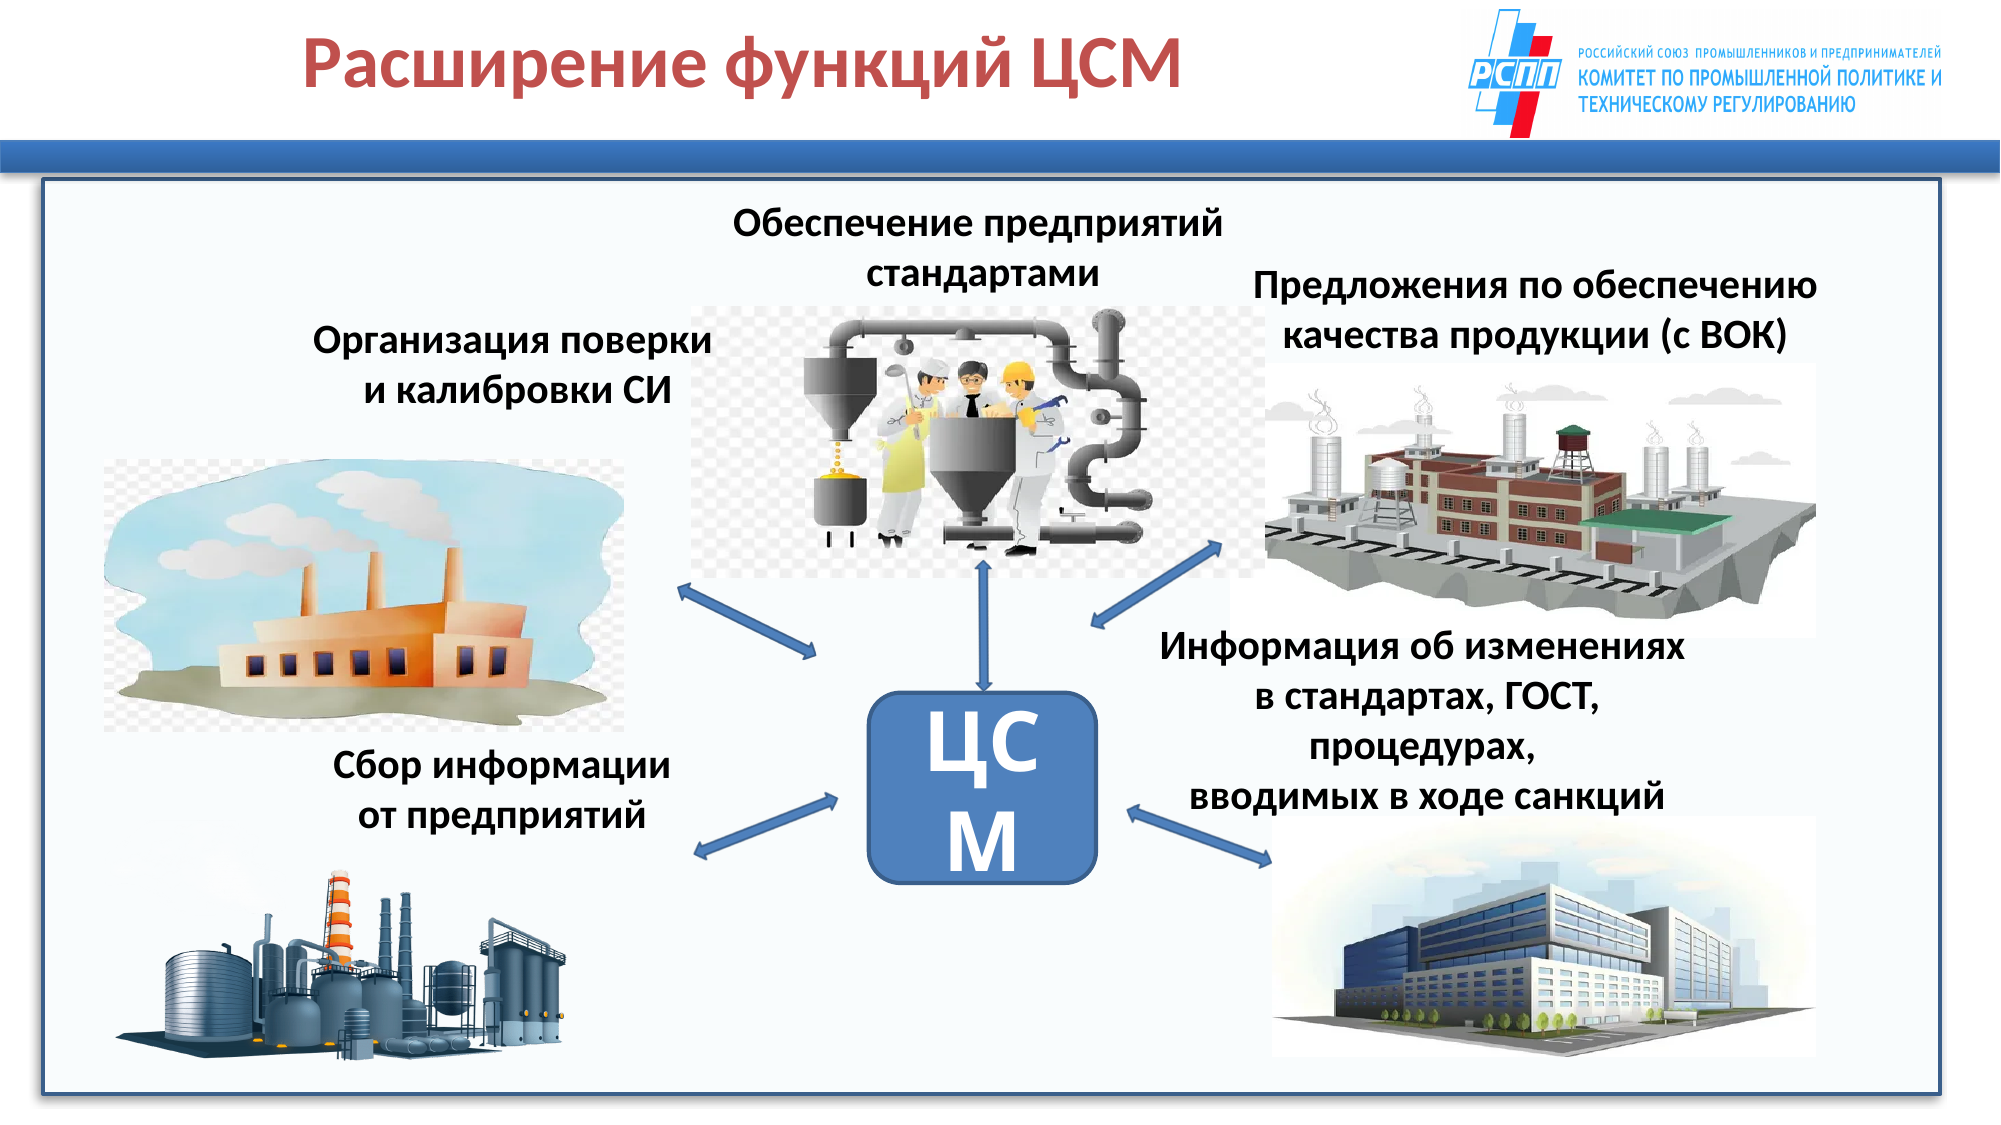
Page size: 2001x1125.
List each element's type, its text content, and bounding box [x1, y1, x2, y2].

text_box Предложения по обеспечению качества продукции (с ВОК) [1241, 251, 1830, 363]
text_box Организация поверки и калибровки СИ [301, 306, 689, 418]
picture [692, 748, 839, 904]
text_box Сбор информации от предприятий [321, 731, 683, 843]
text_box Расширение функций ЦСМ [287, 4, 1243, 110]
picture [103, 459, 625, 732]
text_box ЦСМ [866, 690, 1099, 886]
text_box [41, 184, 1942, 1096]
picture [1126, 771, 1816, 1057]
text_box Обеспечение предприятий стандартами [721, 188, 1236, 300]
picture [1460, 9, 1941, 138]
text_box Информация об изменениях в стандартах, ГОСТ, процедурах, вводимых в ходе санкций [1129, 636, 1726, 821]
picture [677, 306, 1816, 692]
picture [103, 816, 606, 1068]
text_box [0, 140, 2000, 173]
